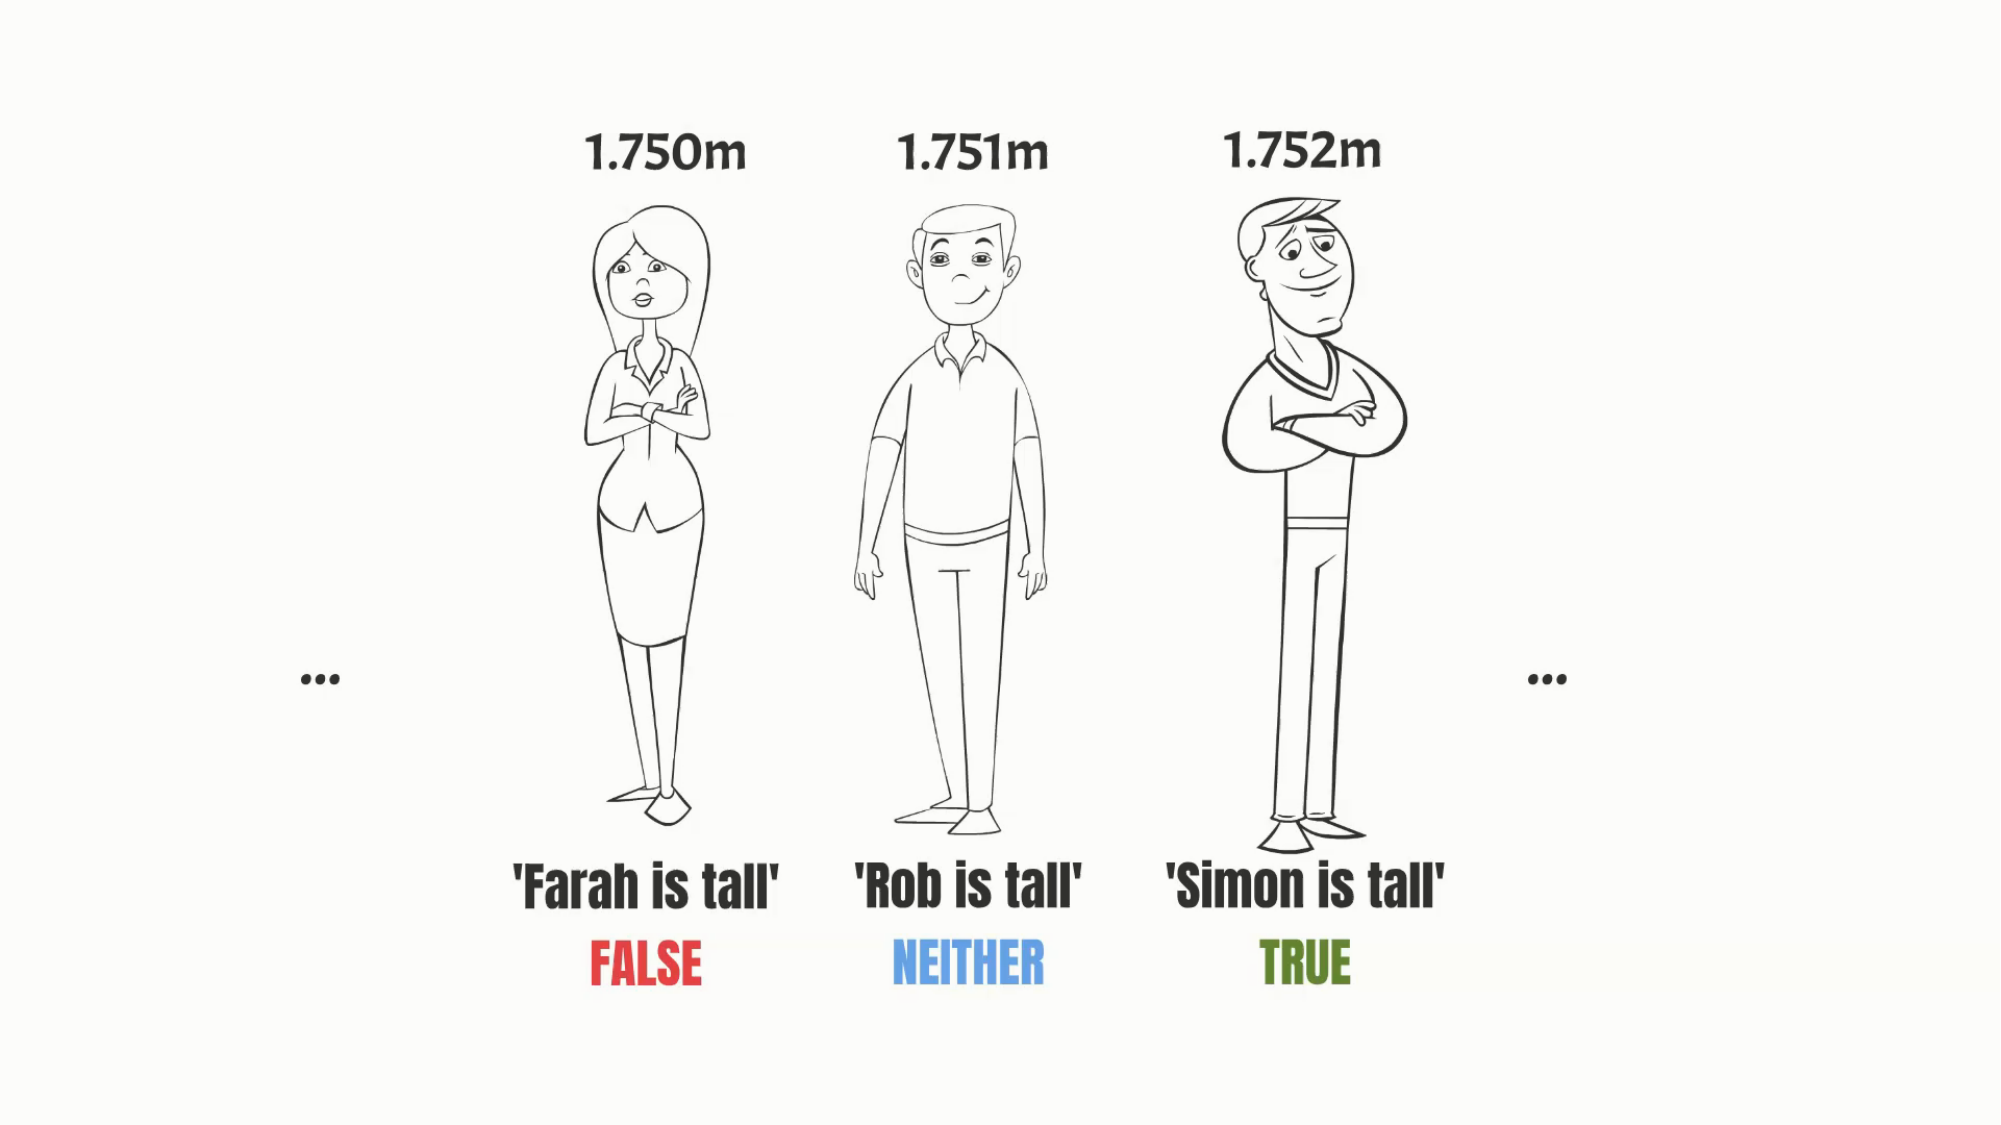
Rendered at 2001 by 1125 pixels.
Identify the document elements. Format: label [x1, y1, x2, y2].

text_box [0, 0, 2000, 1125]
